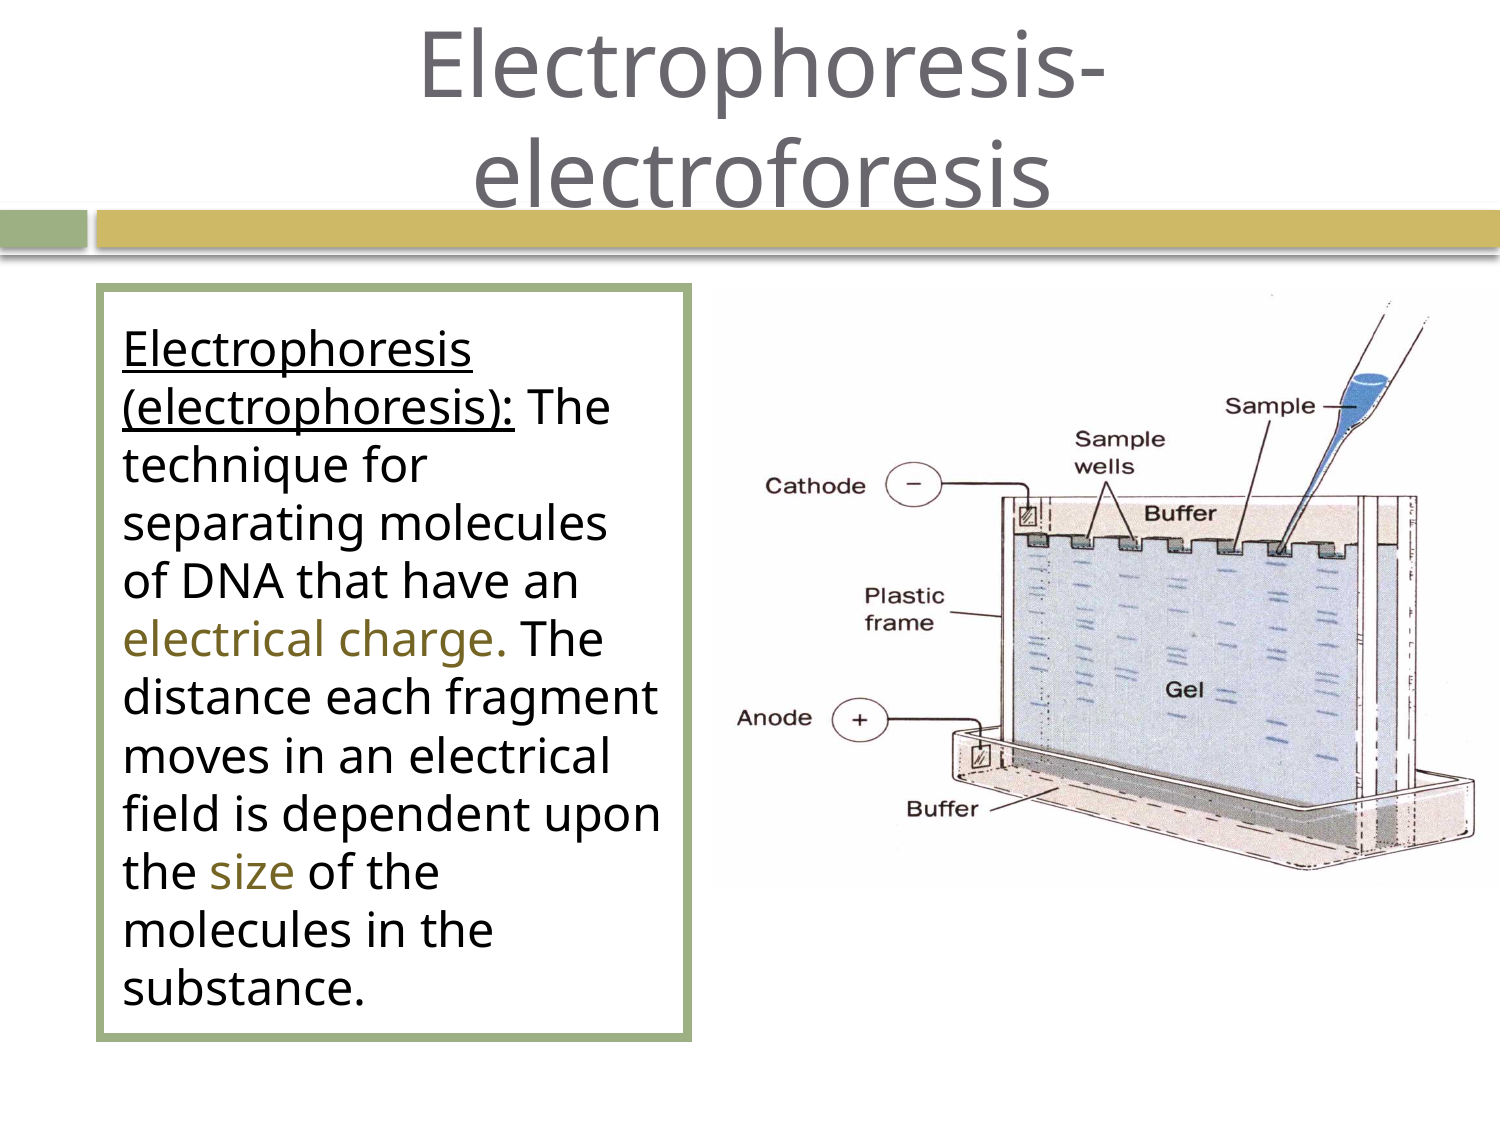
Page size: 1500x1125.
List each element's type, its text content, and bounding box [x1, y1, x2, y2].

title Electrophoresis- electroforesis [99, 44, 1425, 188]
list Electrophoresis (electrophoresis): The technique for separating molecules of DNA that have an electrical charge. The distance each fragment moves in an electrical field is dependent upon the size of the molecules in the substance. [96, 283, 692, 1042]
picture [712, 287, 1500, 888]
